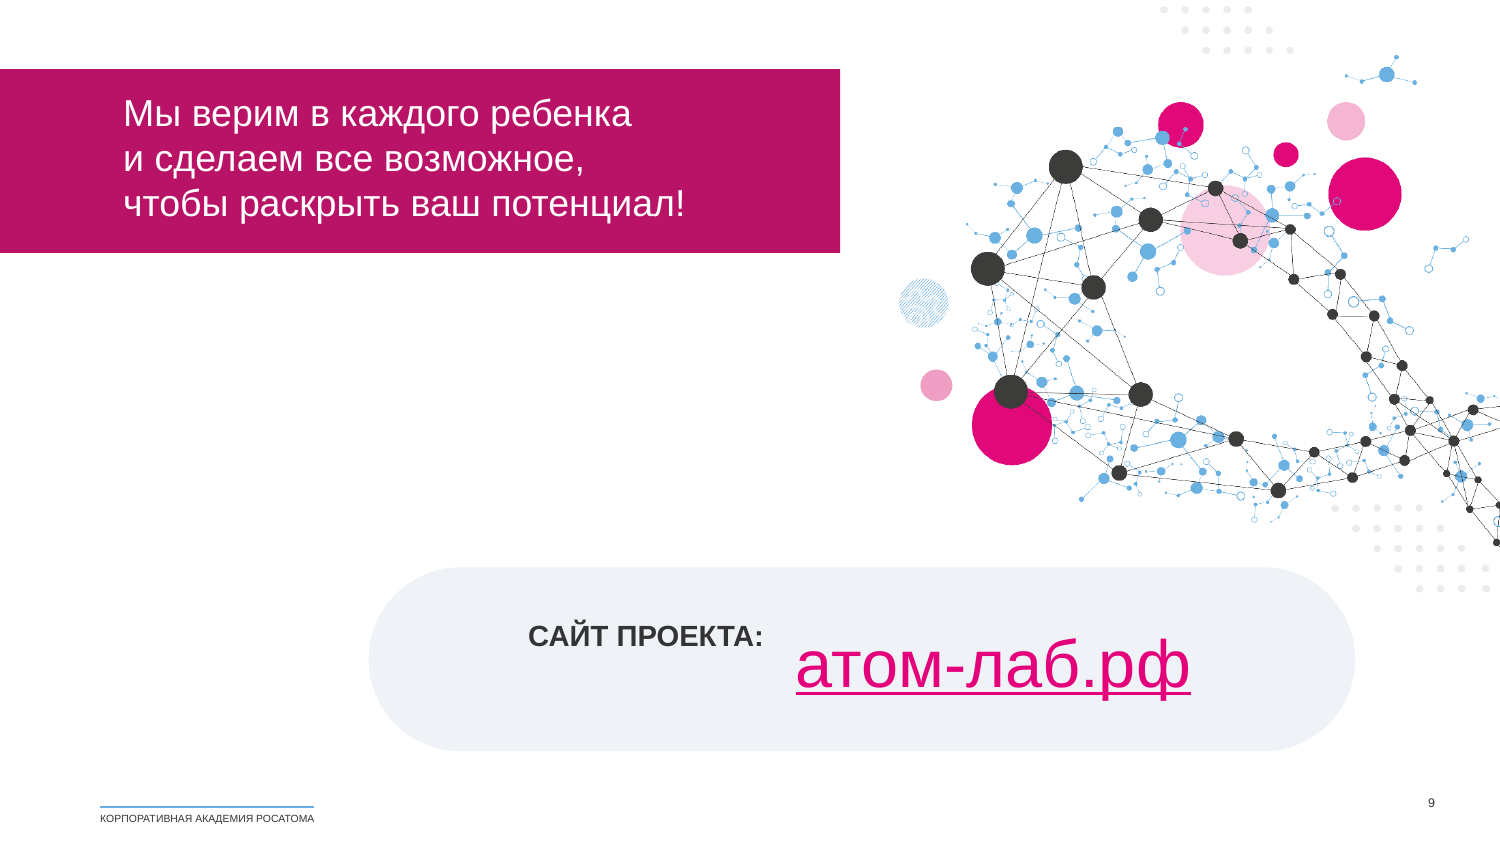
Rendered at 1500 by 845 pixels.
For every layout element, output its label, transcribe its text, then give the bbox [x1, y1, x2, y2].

text_box [0, 68, 841, 254]
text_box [524, 613, 1212, 710]
text_box Мы верим в каждого ребенка и сделаем все возможное, чтобы раскрыть ваш потенциал! [33, 81, 830, 231]
picture [0, 0, 1500, 845]
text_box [884, 288, 965, 369]
text_box КОРПОРАТИВНАЯ АКАДЕМИЯ РОСАТОМА [100, 805, 406, 826]
text_box [368, 567, 1356, 752]
